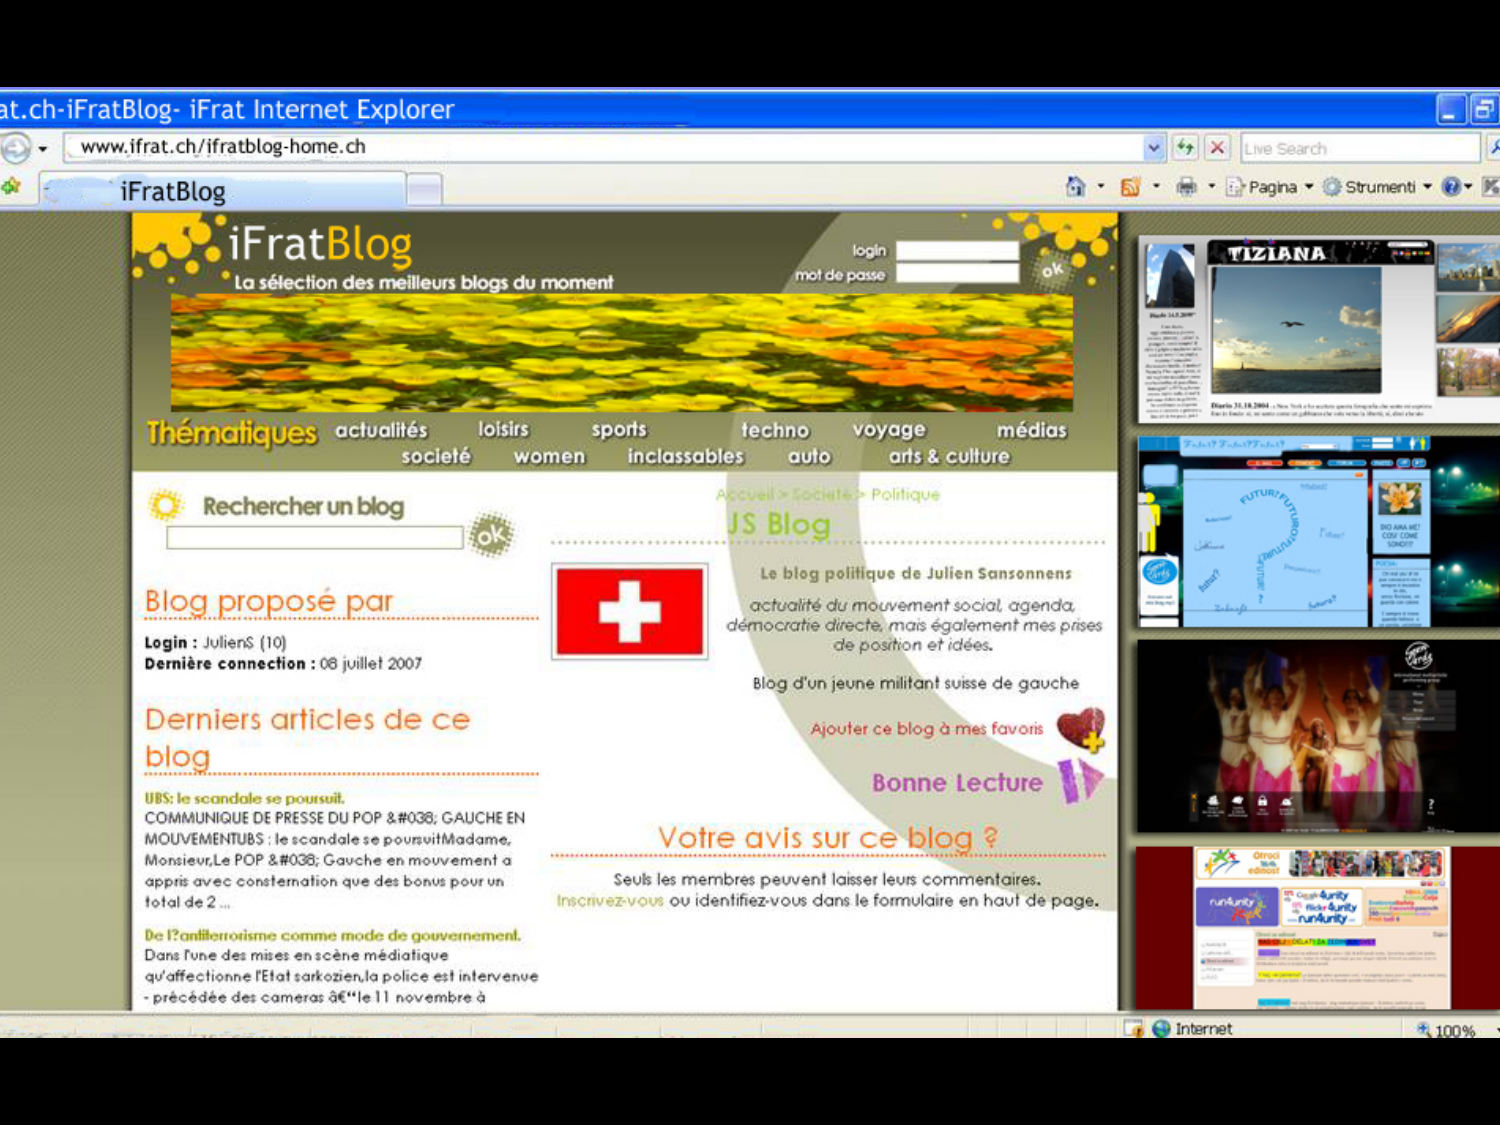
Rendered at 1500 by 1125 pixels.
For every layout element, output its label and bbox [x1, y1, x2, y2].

picture [0, 87, 1500, 1038]
